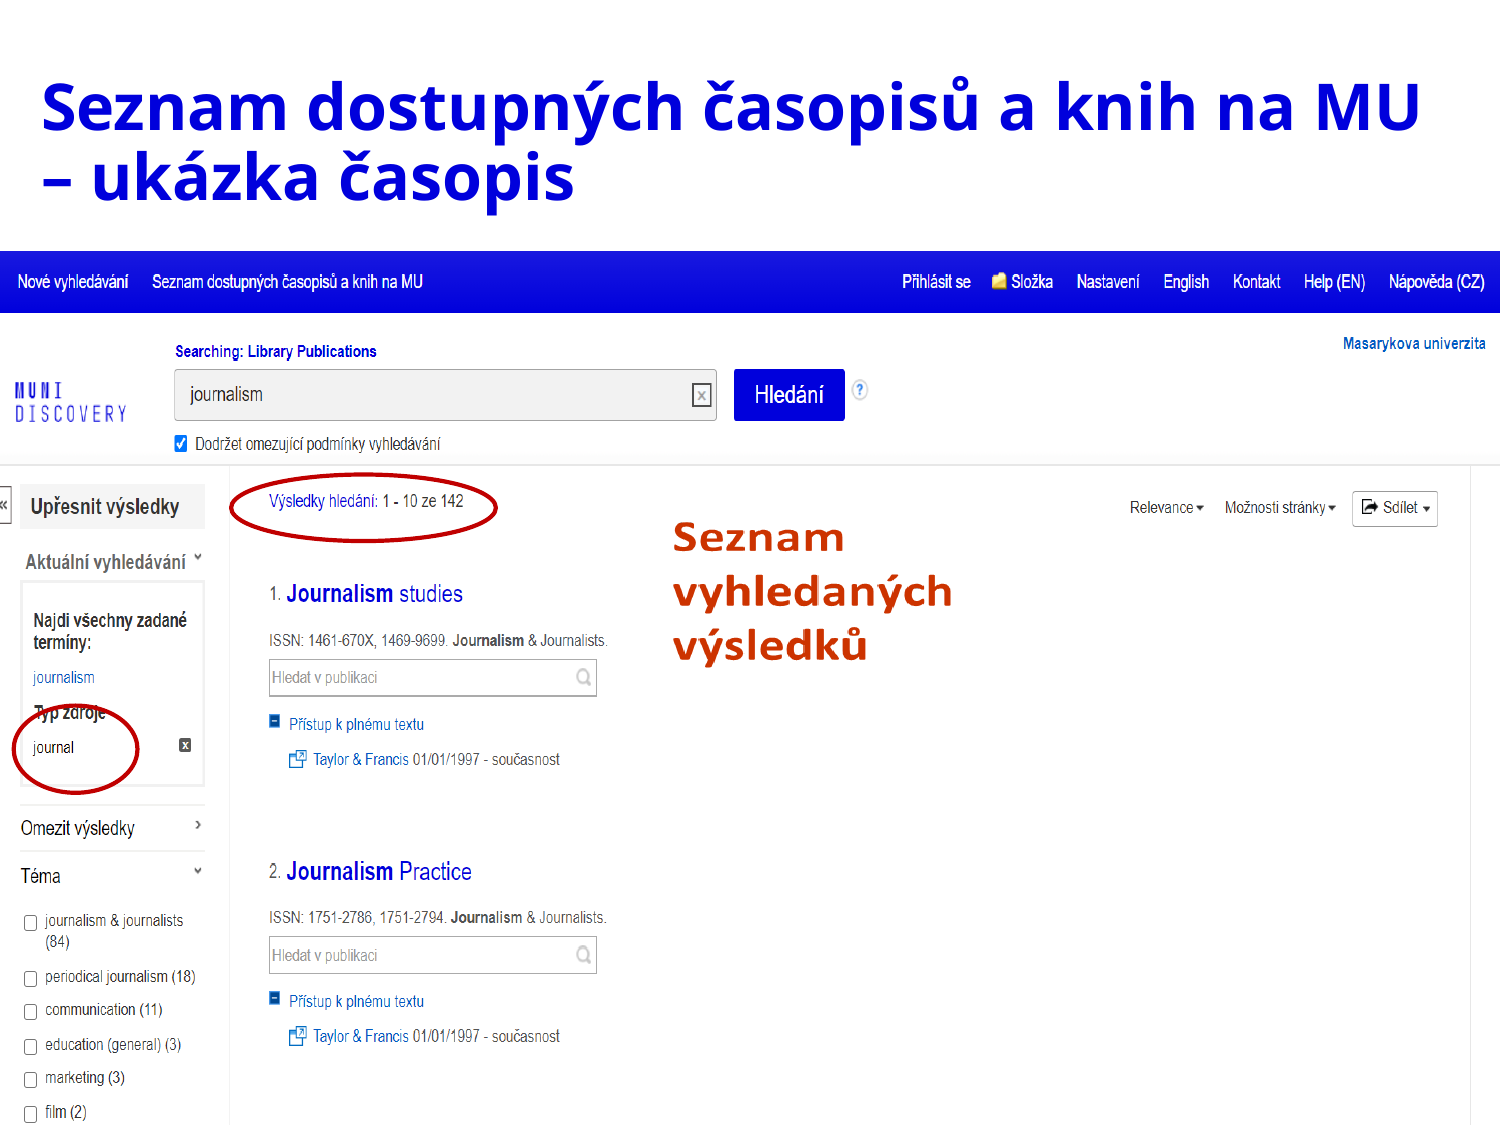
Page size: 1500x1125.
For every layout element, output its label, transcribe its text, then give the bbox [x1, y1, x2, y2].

picture [0, 250, 1500, 1125]
title Seznam dostupných časopisů a knih na MU – ukázka časopis [26, 59, 1473, 230]
